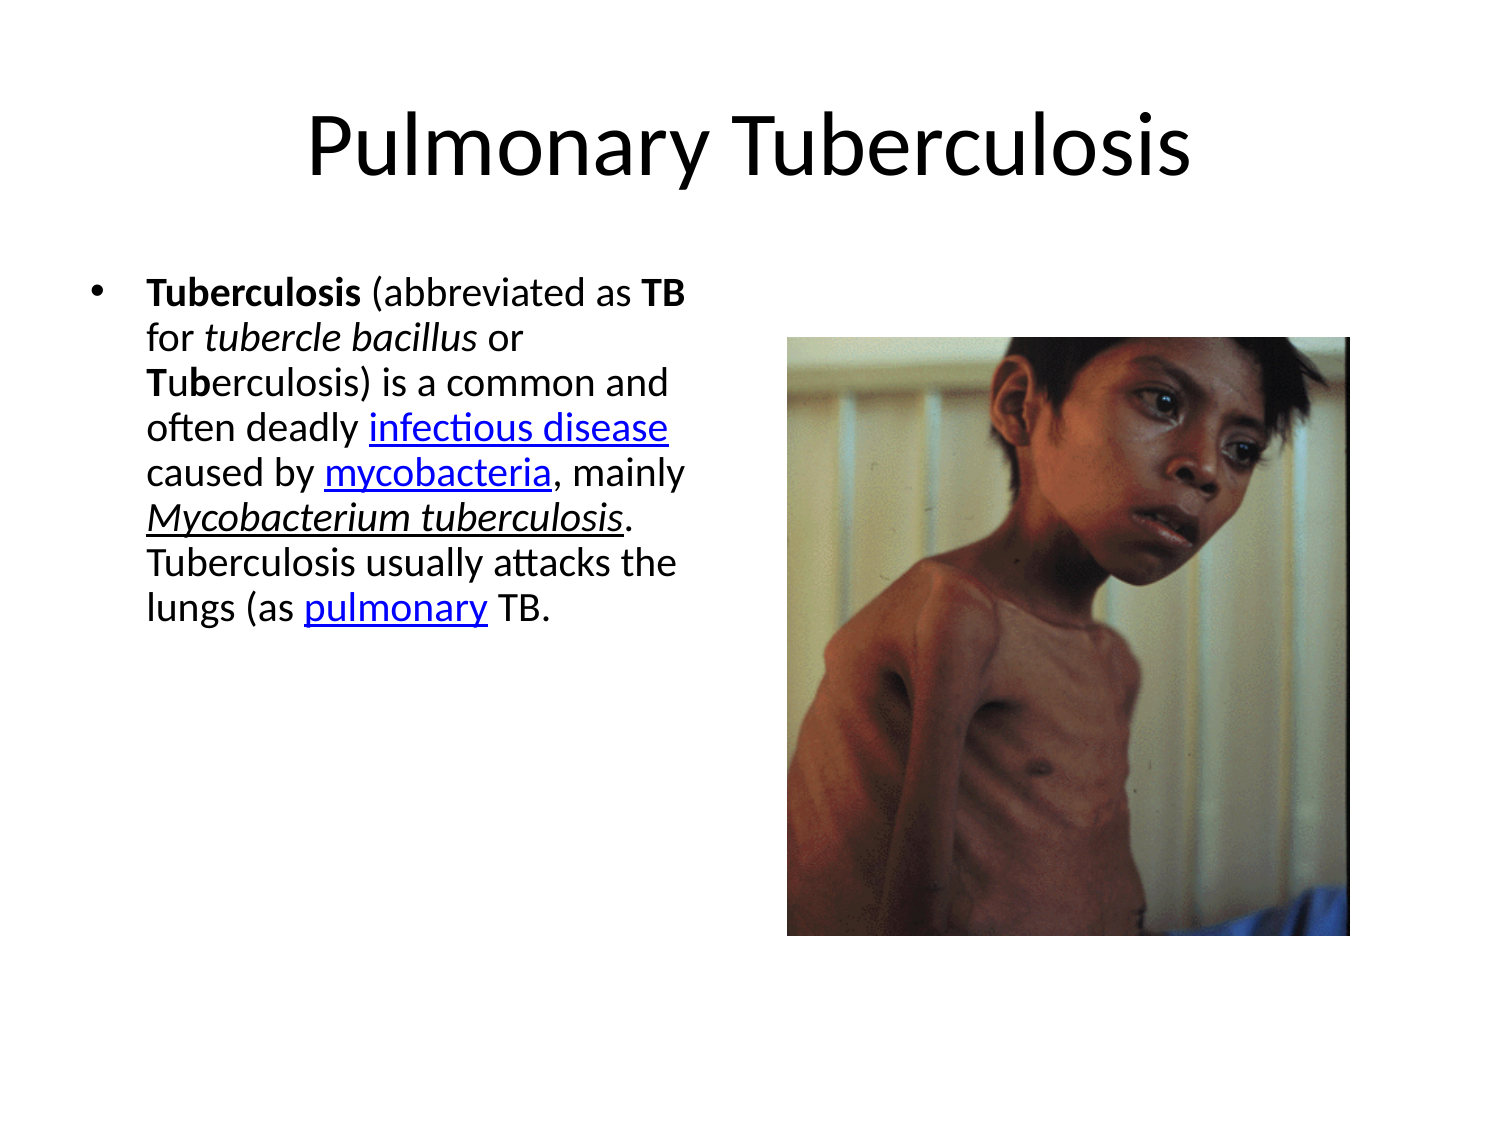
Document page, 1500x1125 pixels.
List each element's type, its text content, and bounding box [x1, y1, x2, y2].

title Pulmonary Tuberculosis [75, 45, 1425, 233]
picture [787, 337, 1351, 937]
list Tuberculosis (abbreviated as TB for tubercle bacillus or Tuberculosis) is a common and often deadly infectious disease caused by mycobacteria, mainly Mycobacterium tuberculosis. Tuberculosis usually attacks the lungs (as pulmonary TB. [75, 262, 737, 1000]
